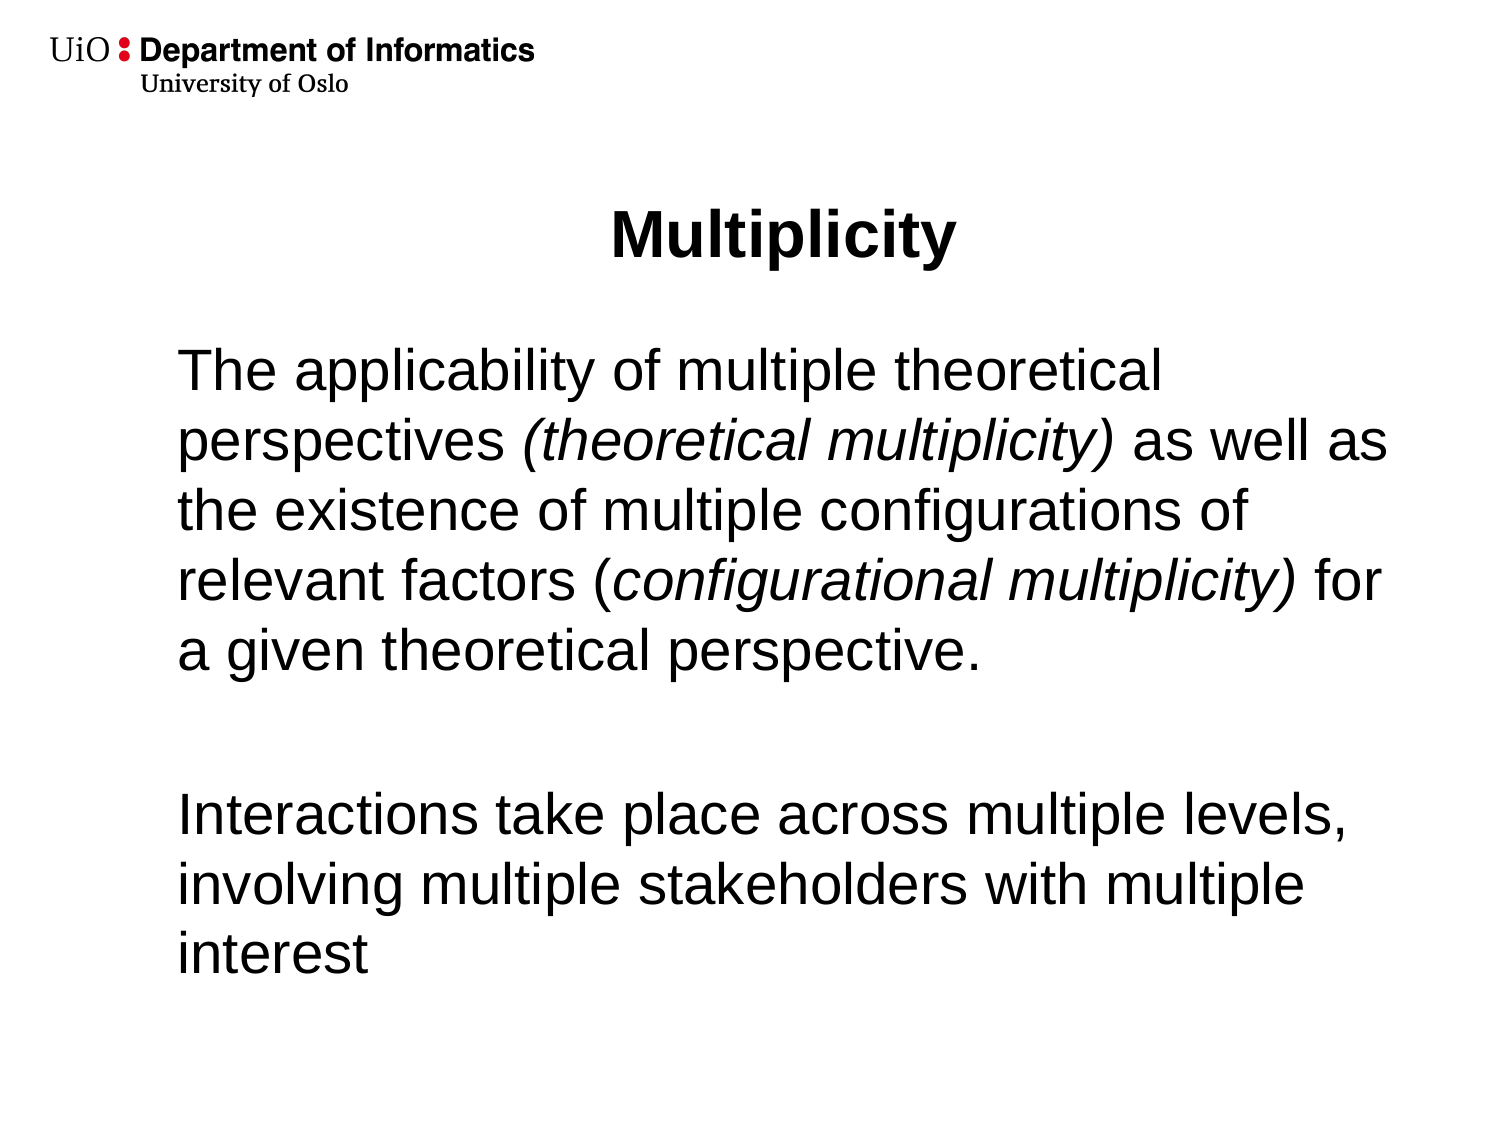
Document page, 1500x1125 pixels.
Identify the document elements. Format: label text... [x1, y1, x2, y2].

list The applicability of multiple theoretical perspectives (theoretical multiplicity) as well as the existence of multiple configurations of relevant factors (configurational multiplicity) for a given theoretical perspective. Interactions take place across multiple levels, involving multiple stakeholders with multiple interest [162, 324, 1426, 1001]
title Multiplicity [162, 137, 1426, 324]
picture [50, 37, 534, 97]
